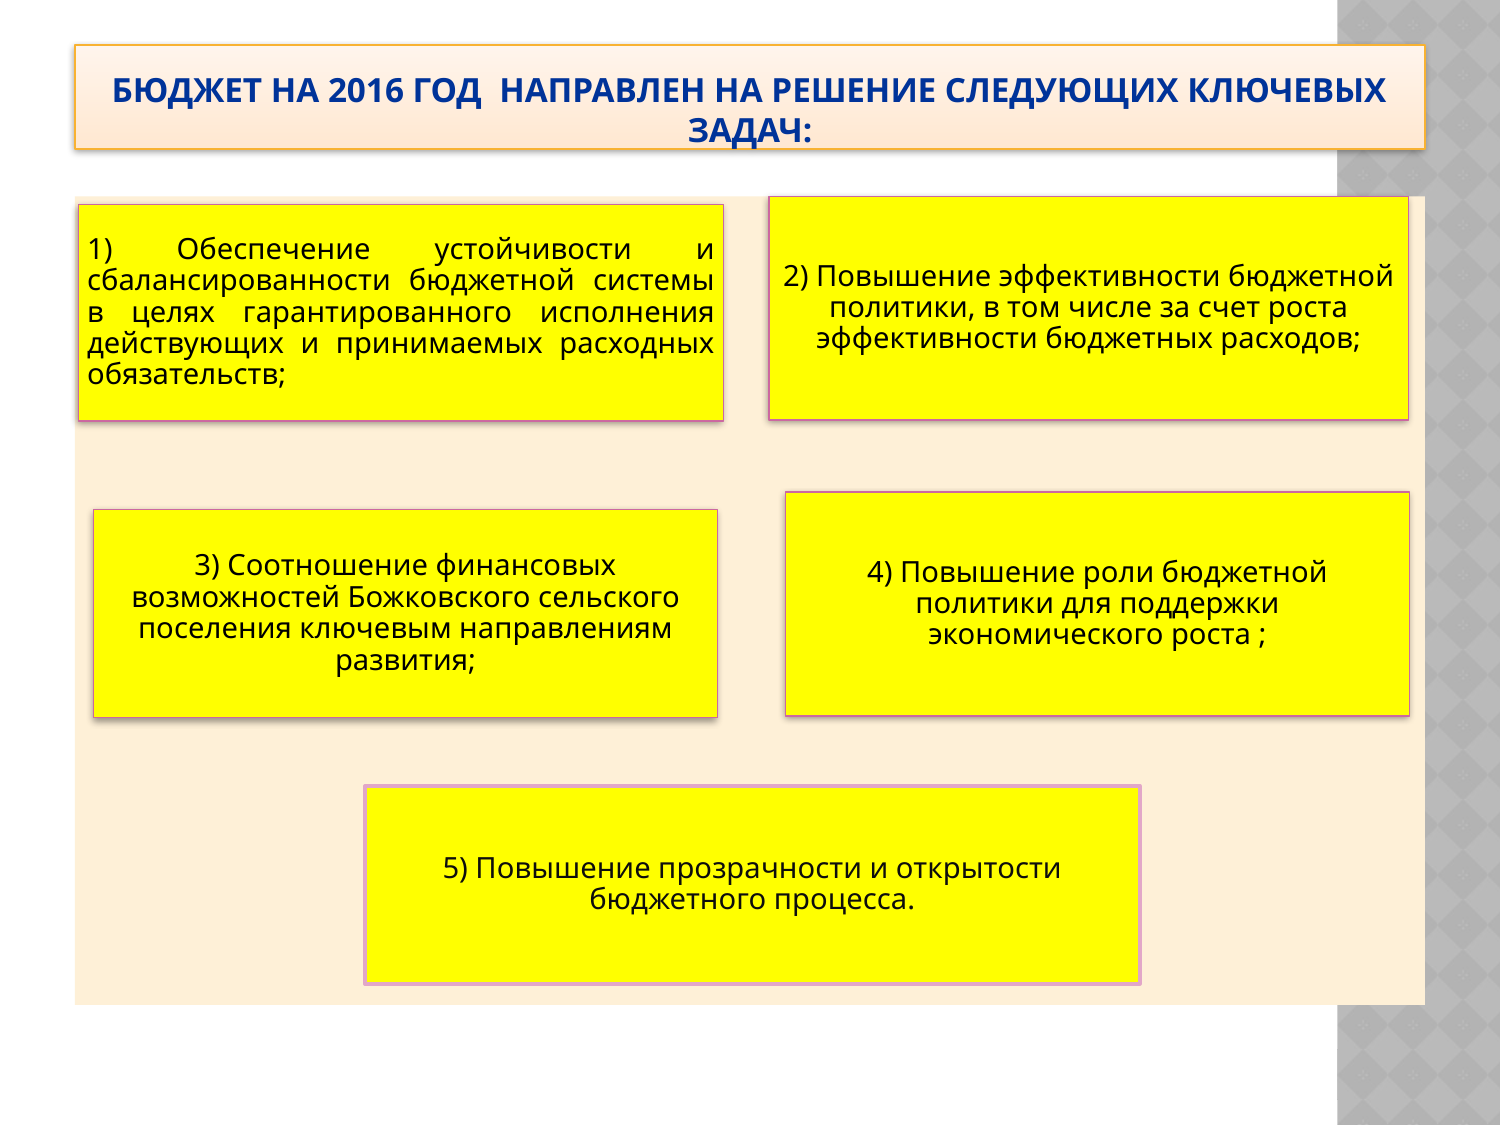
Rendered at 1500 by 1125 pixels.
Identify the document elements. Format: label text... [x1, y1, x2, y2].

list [74, 196, 1426, 1006]
title БЮДЖЕТ НА 2016 ГОД НАПРАВЛЕН НА РЕШЕНИЕ СЛЕДУЮЩИХ КЛЮЧЕВЫХ ЗАДАЧ: [74, 44, 1426, 150]
